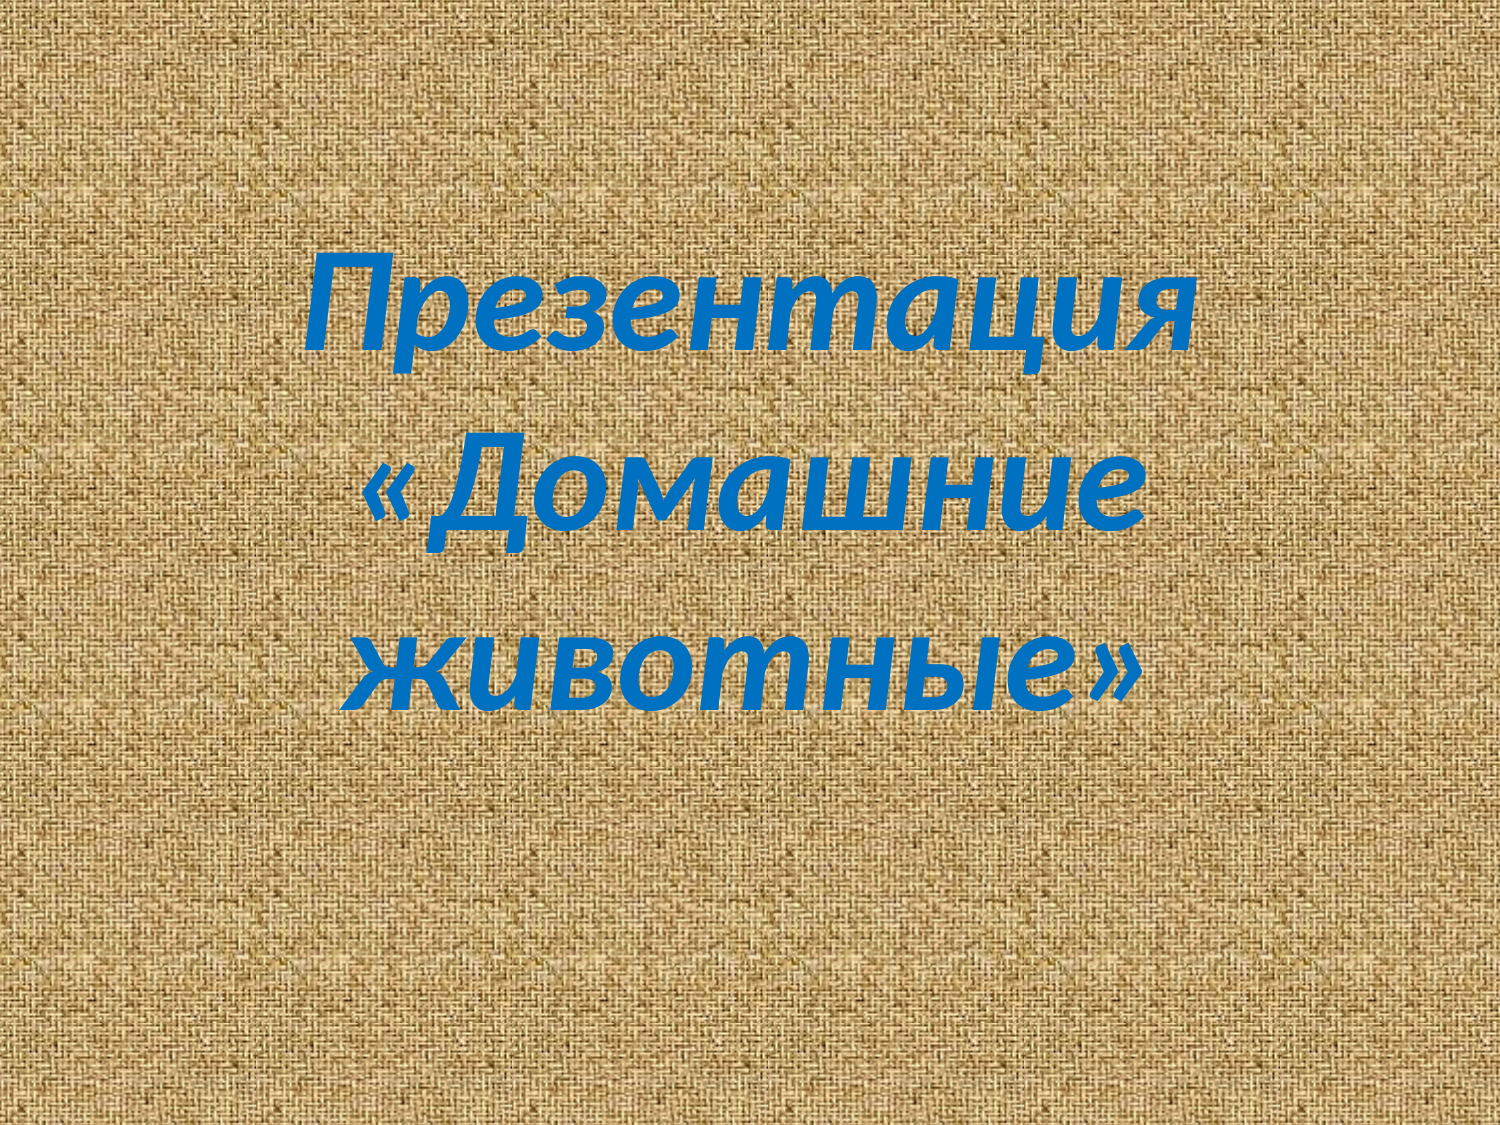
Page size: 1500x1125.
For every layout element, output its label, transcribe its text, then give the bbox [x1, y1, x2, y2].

title Презентация «Домашние животные» [112, 349, 1388, 591]
picture [0, 0, 1500, 1125]
